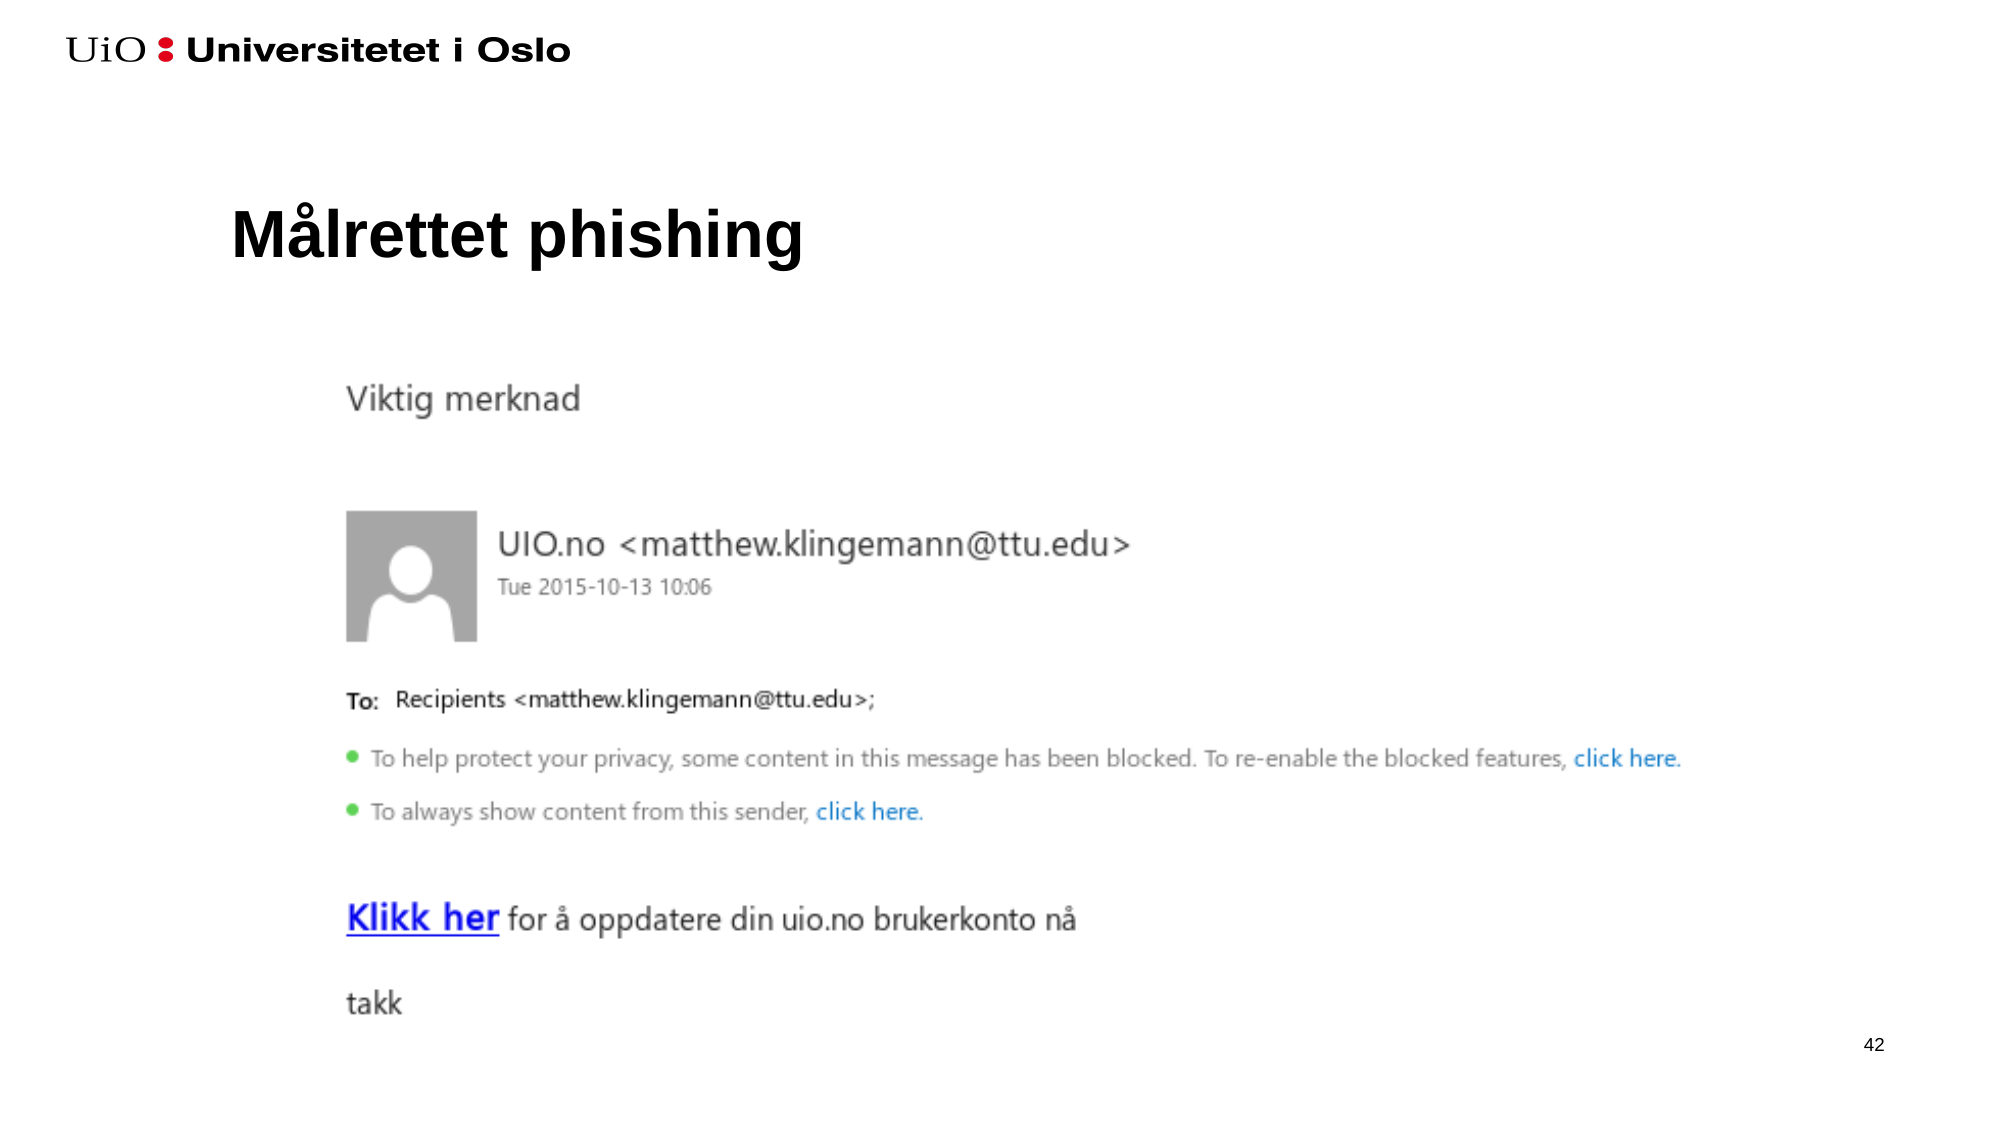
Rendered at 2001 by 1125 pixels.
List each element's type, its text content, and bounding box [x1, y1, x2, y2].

picture [305, 358, 1751, 1076]
slide_number 42 [1749, 1024, 1901, 1101]
picture [66, 37, 570, 62]
title Målrettet phishing [216, 137, 1901, 326]
